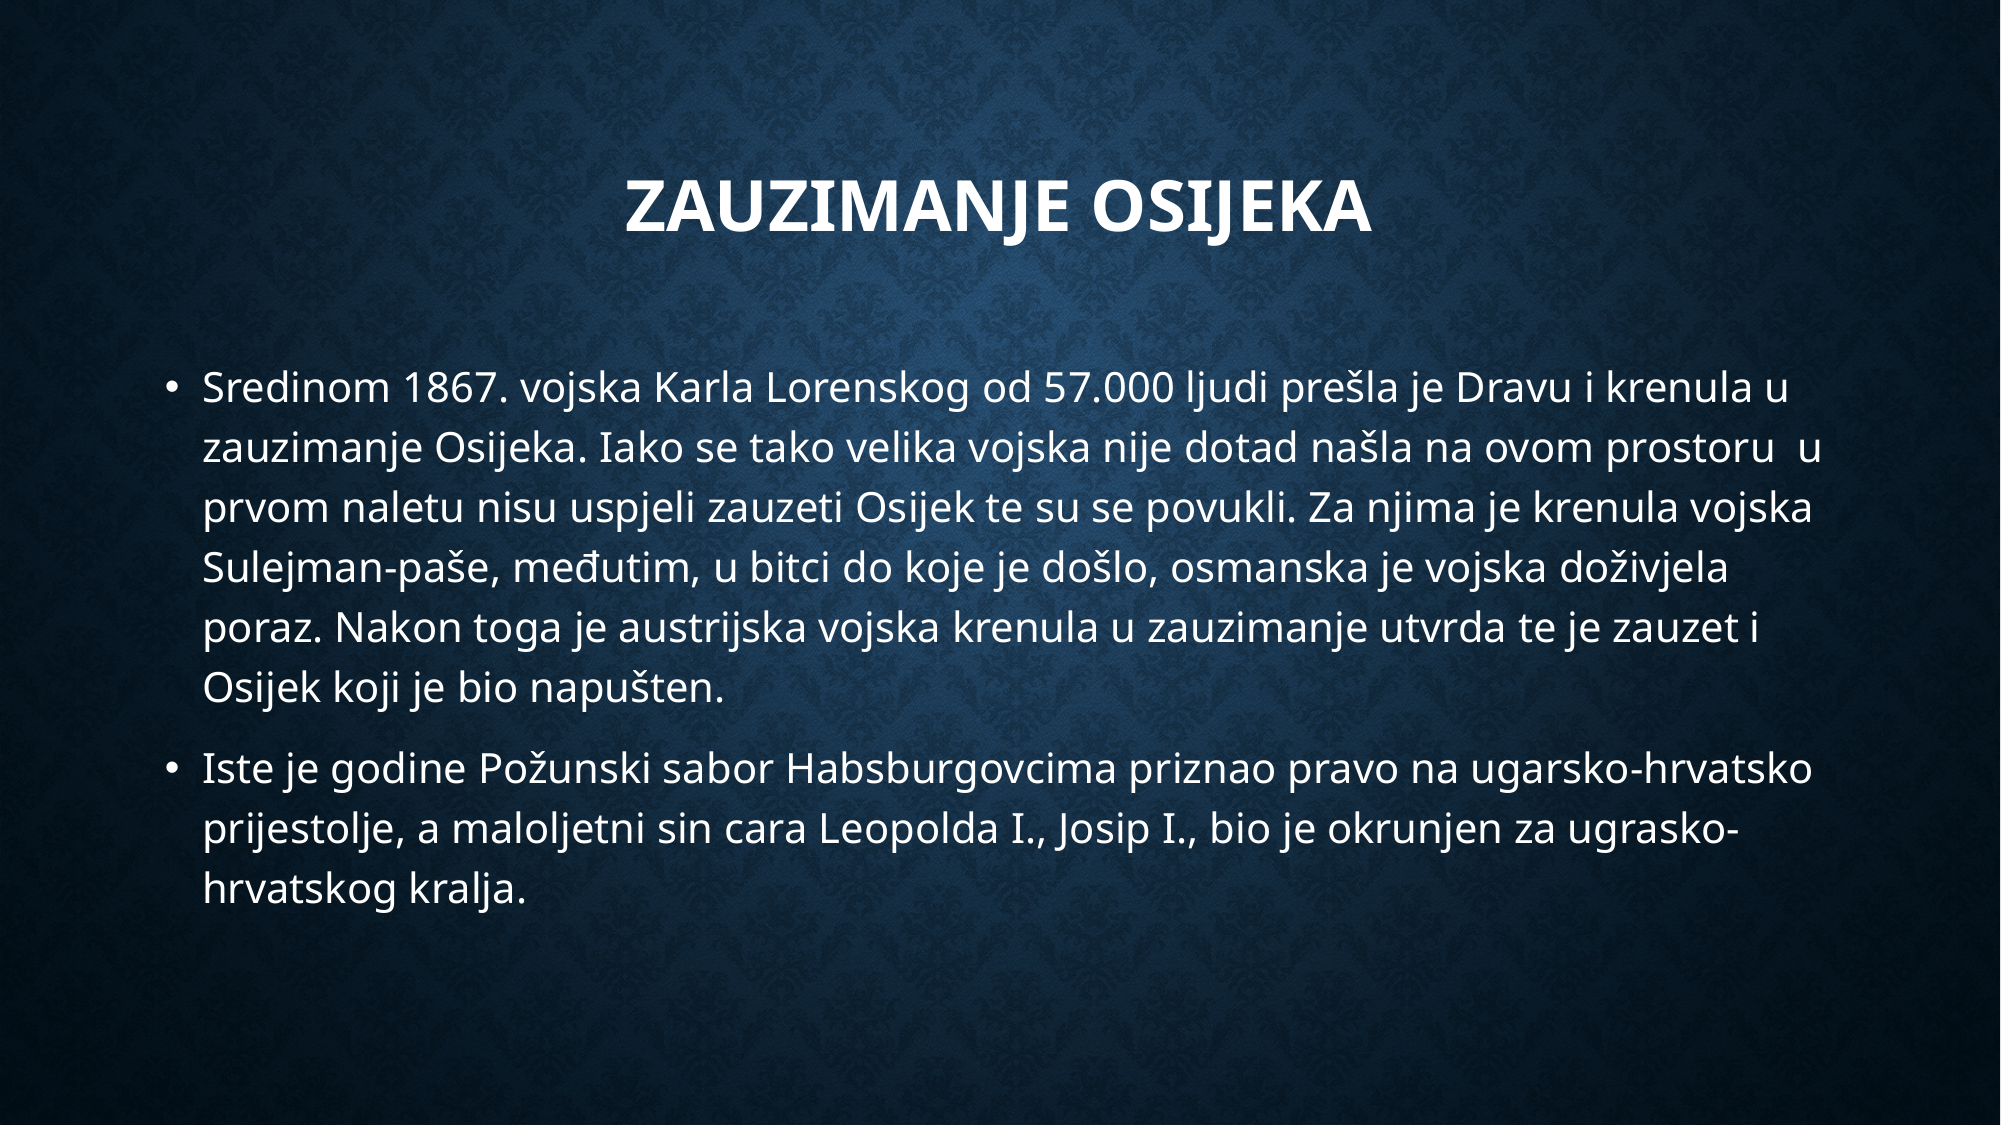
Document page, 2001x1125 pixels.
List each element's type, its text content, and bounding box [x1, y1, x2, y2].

title Zauzimanje osijeka [149, 99, 1849, 318]
list Sredinom 1867. vojska Karla Lorenskog od 57.000 ljudi prešla je Dravu i krenula u zauzimanje Osijeka. Iako se tako velika vojska nije dotad našla na ovom prostoru u prvom naletu nisu uspjeli zauzeti Osijek te su se povukli. Za njima je krenula vojska Sulejman-paše, međutim, u bitci do koje je došlo, osmanska je vojska doživjela poraz. Nakon toga je austrijska vojska krenula u zauzimanje utvrda te je zauzet i Osijek koji je bio napušten. Iste je godine Požunski sabor Habsburgovcima priznao pravo na ugarsko-hrvatsko prijestolje, a maloljetni sin cara Leopolda I., Josip I., bio je okrunjen za ugrasko-hrvatskog kralja. [149, 343, 1849, 950]
